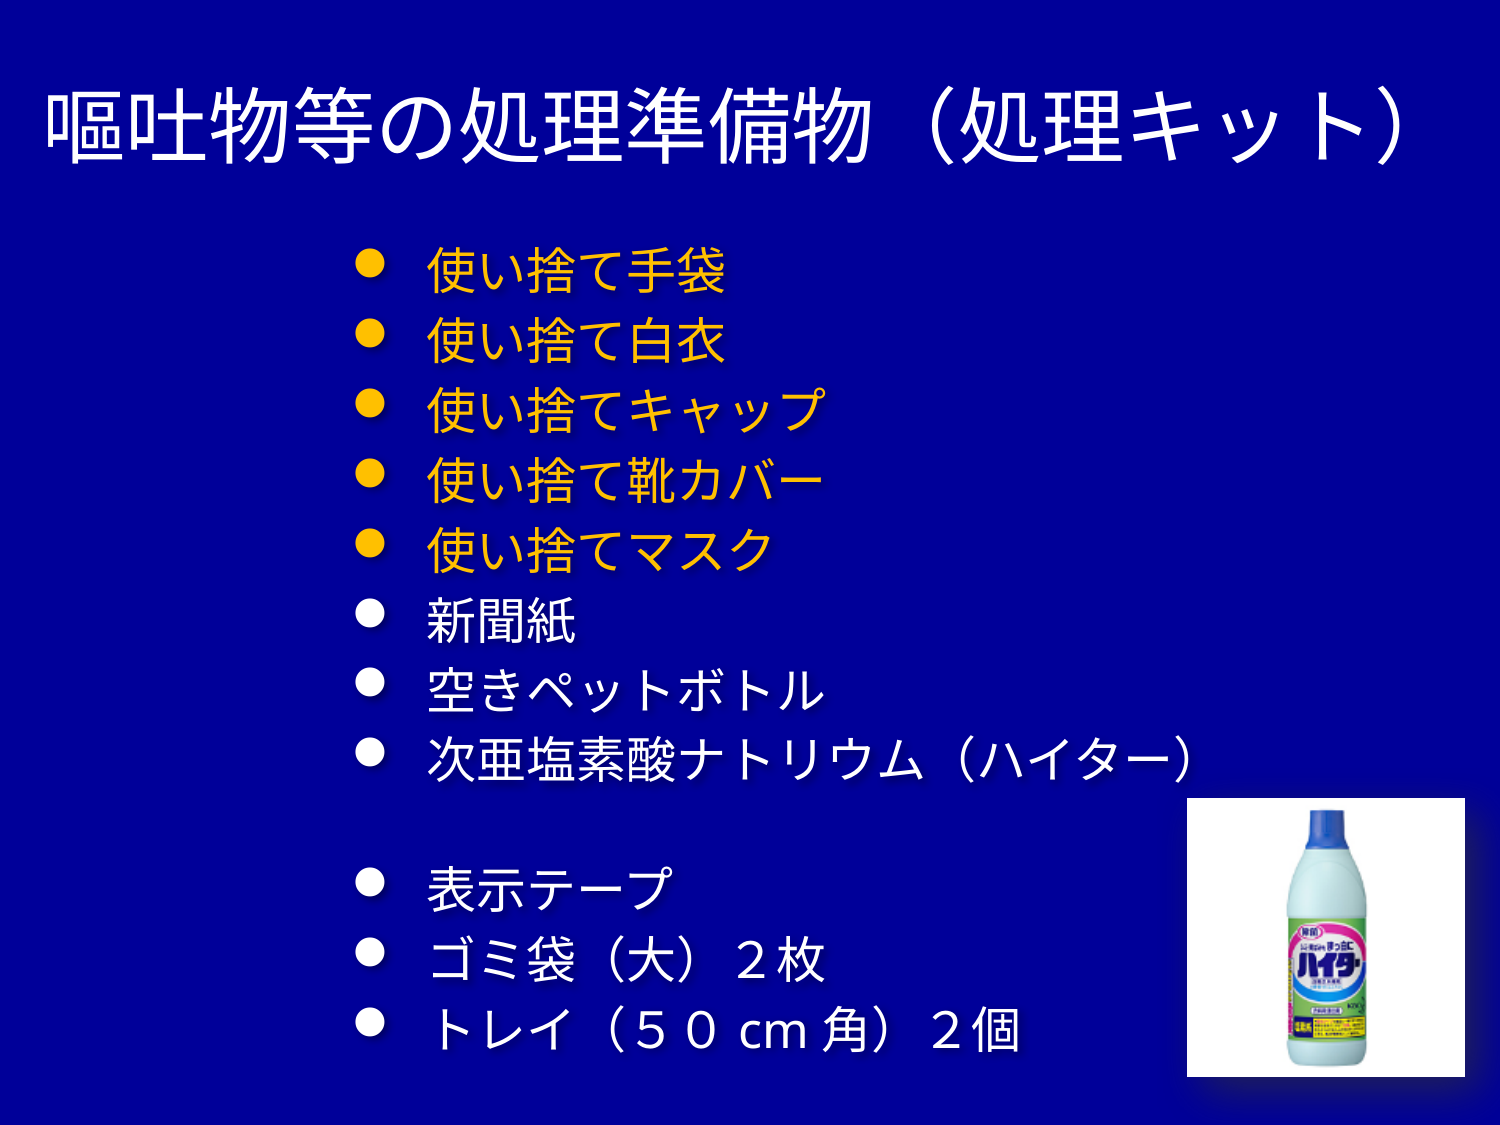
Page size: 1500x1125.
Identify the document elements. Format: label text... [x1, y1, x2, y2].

text_box 嘔吐物等の処理準備物（処理キット） [0, 66, 1500, 182]
text_box 使い捨て手袋 使い捨て白衣 使い捨てキャップ 使い捨て靴カバー 使い捨てマスク 新聞紙 空きペットボトル 次亜塩素酸ナトリウム（ハイター） 表示テープ ゴミ袋（大）２枚 トレイ（５０cm角）２個 [336, 231, 1306, 374]
picture [1186, 798, 1466, 1077]
